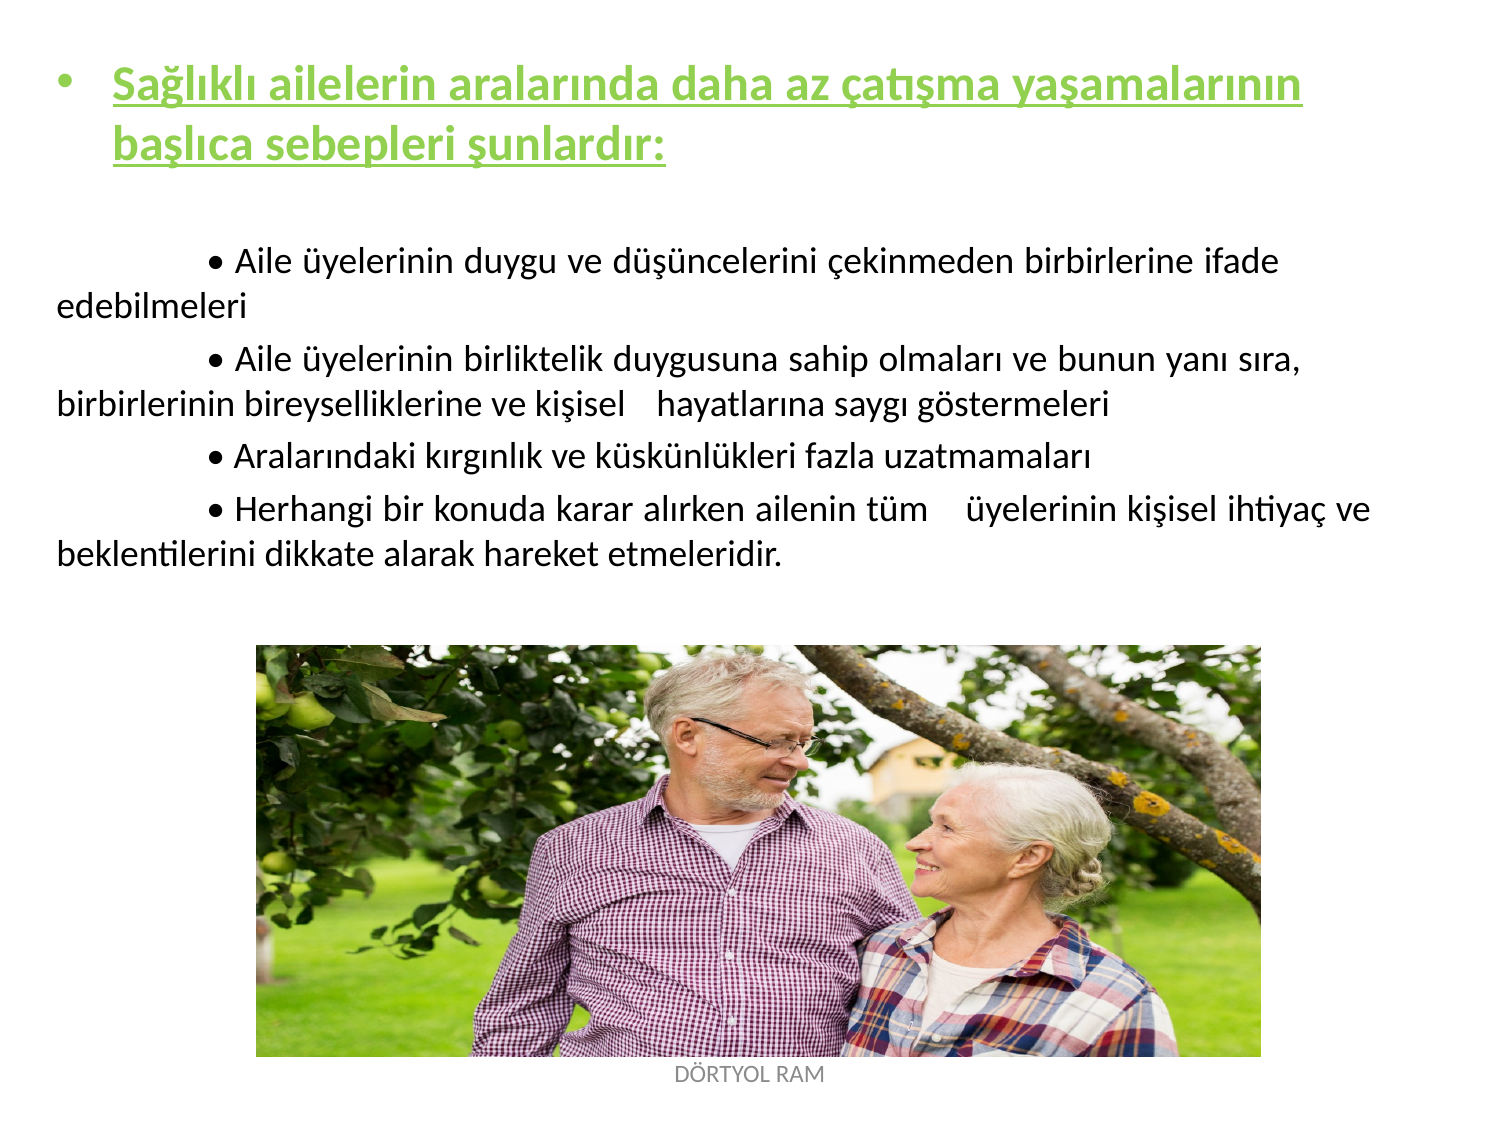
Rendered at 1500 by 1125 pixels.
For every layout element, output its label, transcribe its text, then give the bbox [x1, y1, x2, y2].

footer DÖRTYOL RAM [512, 1066, 988, 1103]
picture [256, 644, 1261, 1058]
list Sağlıklı ailelerin aralarında daha az çatışma yaşamalarının başlıca sebepleri şunlardır: • Aile üyelerinin duygu ve düşüncelerini çekinmeden birbirlerine ifade edebilmeleri • Aile üyelerinin birliktelik duygusuna sahip olmaları ve bunun yanı sıra, birbirlerinin bireyselliklerine ve kişisel hayatlarına saygı göstermeleri • Aralarındaki kırgınlık ve küskünlükleri fazla uzatmamaları • Herhangi bir konuda karar alırken ailenin tüm üyelerinin kişisel ihtiyaç ve beklentilerini dikkate alarak hareket etmeleridir. [41, 42, 1436, 598]
